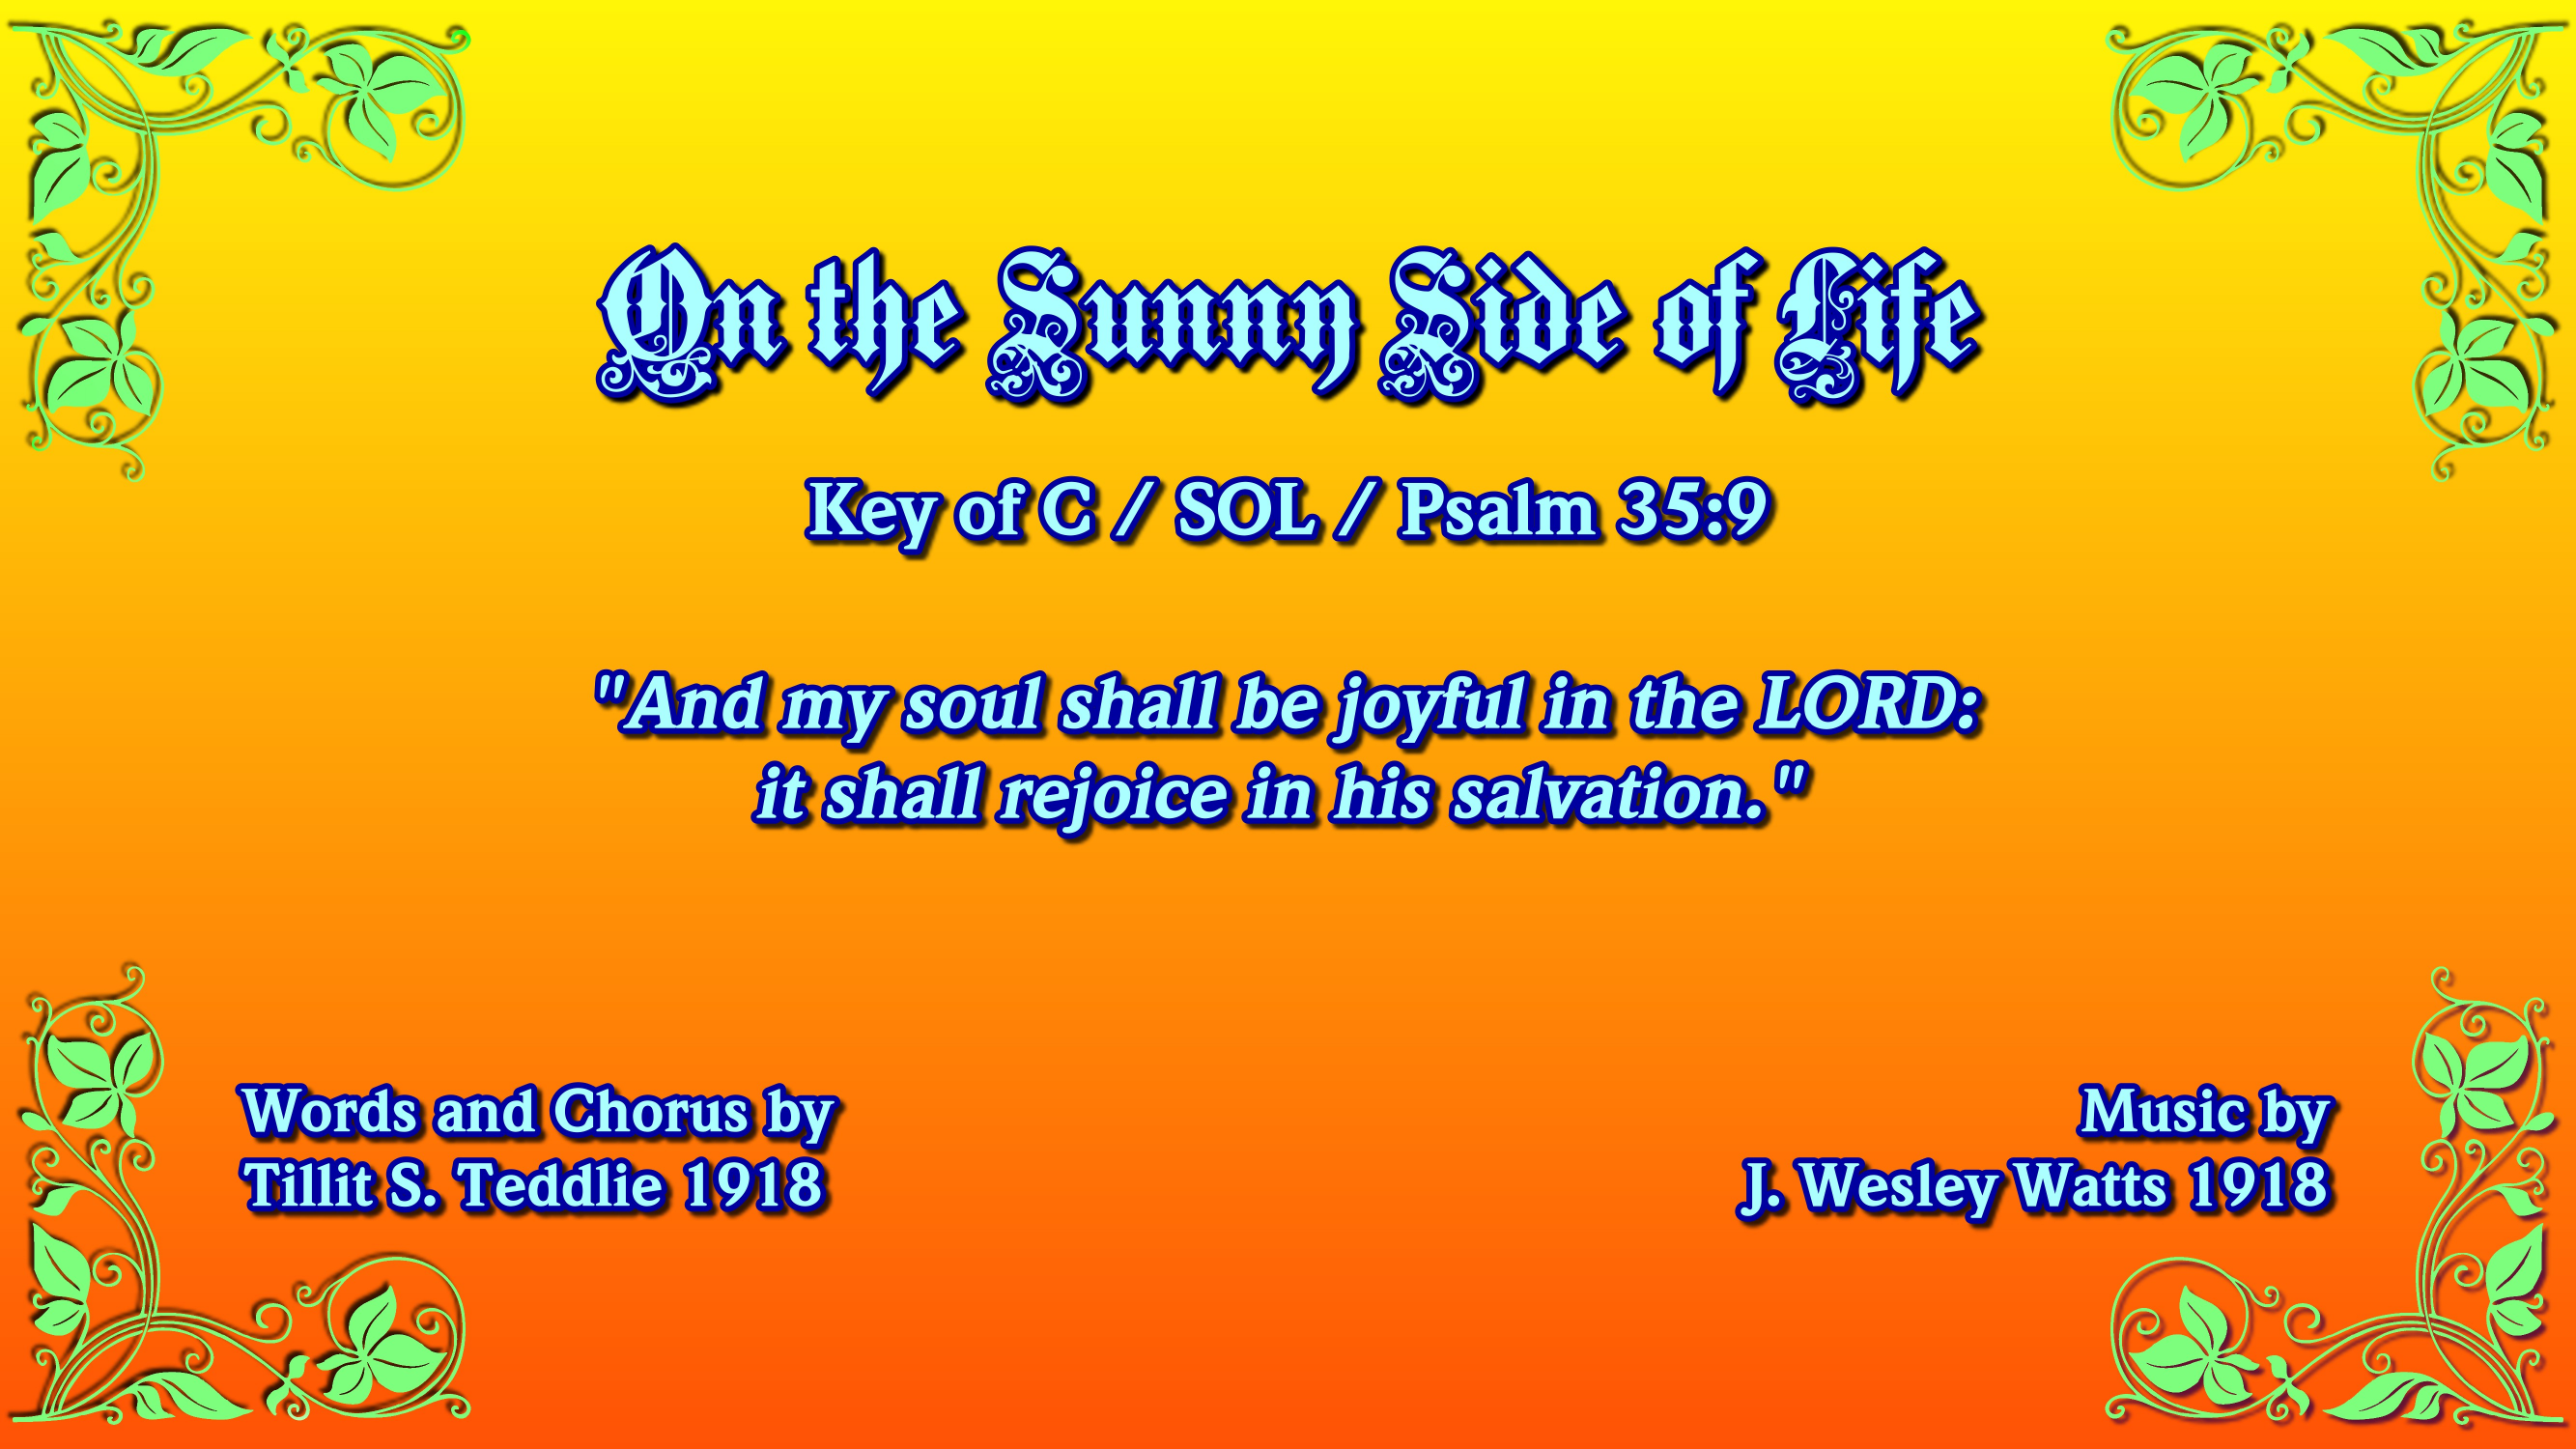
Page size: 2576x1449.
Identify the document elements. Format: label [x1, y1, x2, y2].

text_box [0, 0, 2576, 1449]
